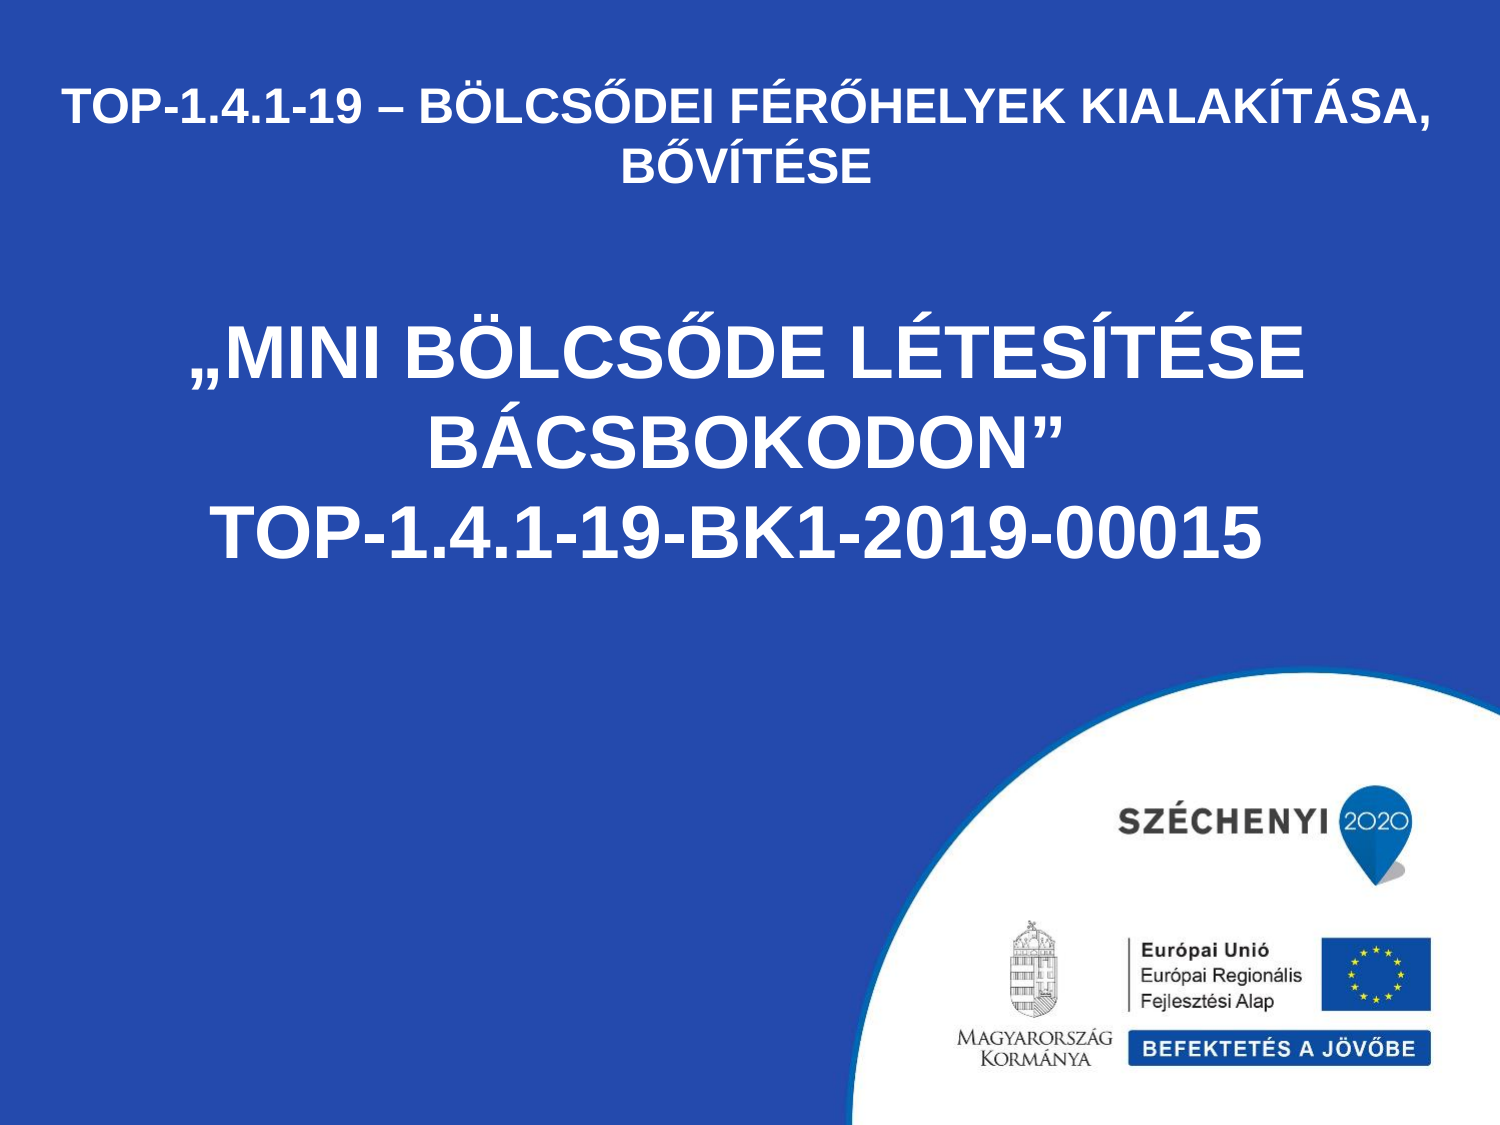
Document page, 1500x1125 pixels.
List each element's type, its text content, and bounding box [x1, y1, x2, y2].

title TOP-1.4.1-19 – BÖLCSŐDEI FÉRŐHELYEK KIALAKÍTÁSA, BŐVÍTÉSE „MINI BÖLCSŐDE LÉTESÍTÉSE Bácsbokodon” TOP-1.4.1-19-BK1-2019-00015 [0, 66, 1495, 705]
picture [0, 0, 1500, 1125]
